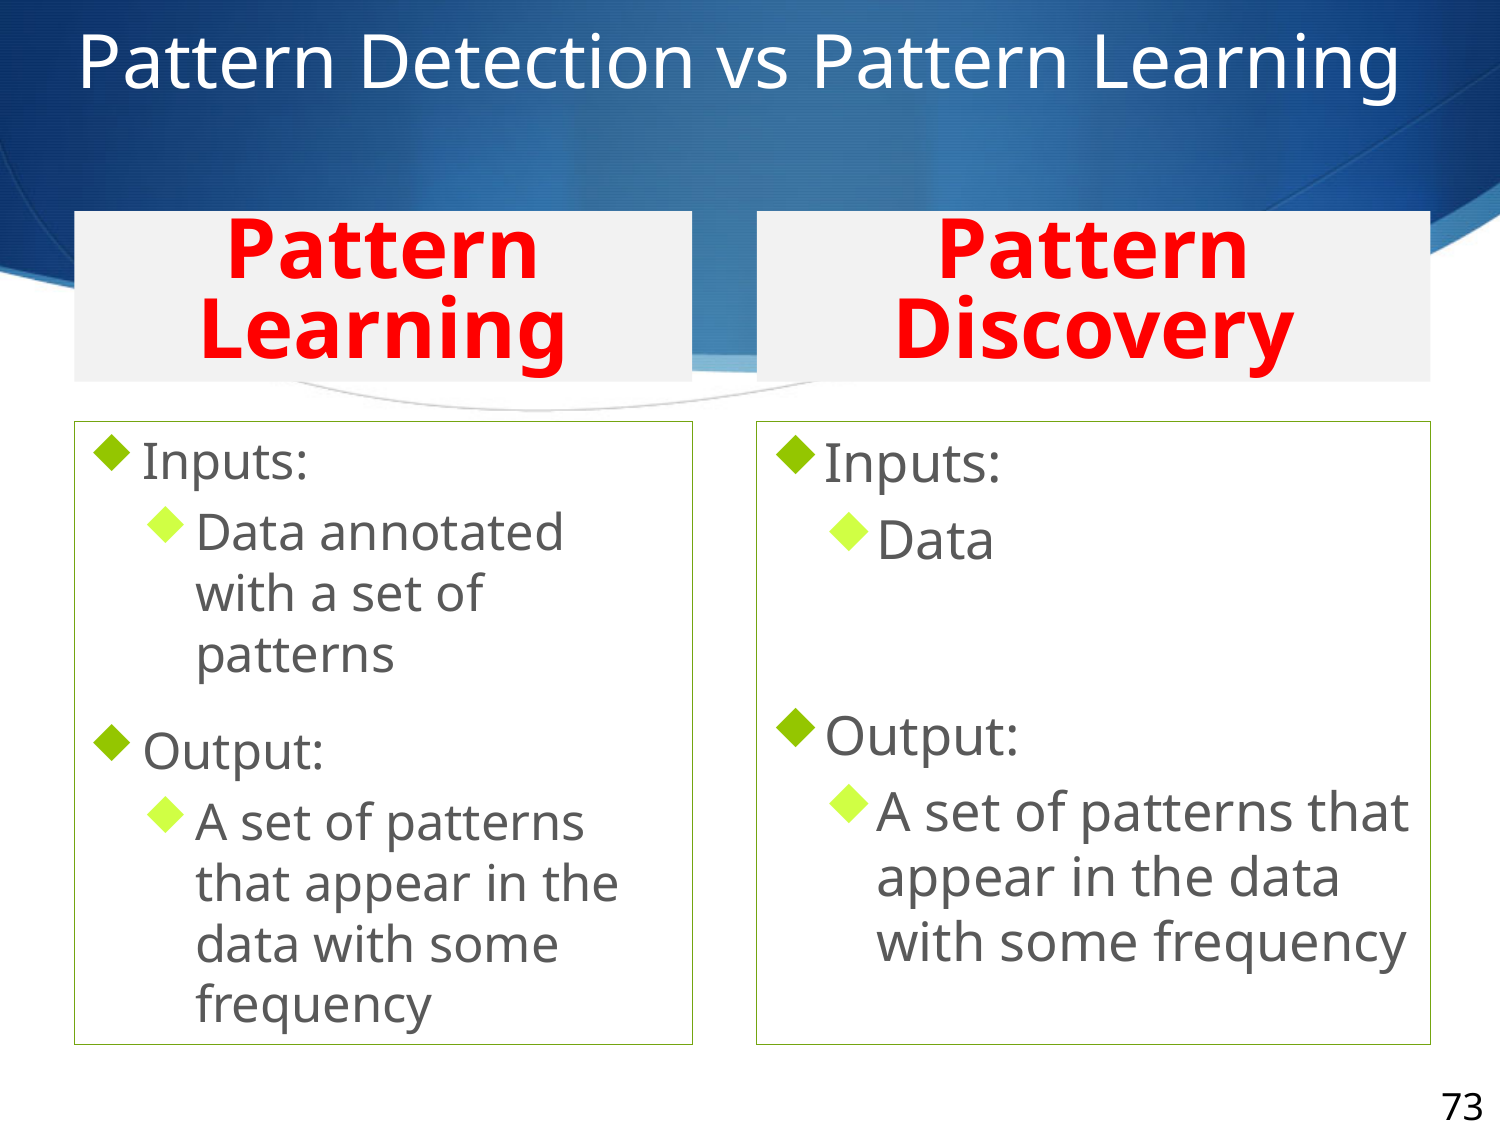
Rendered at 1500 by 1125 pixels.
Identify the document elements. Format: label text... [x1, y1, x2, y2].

list Inputs: Data Output: A set of patterns that appear in the data with some frequency [756, 421, 1431, 1045]
picture [0, 0, 1500, 1125]
list Pattern Learning [74, 211, 693, 382]
title Pattern Detection vs Pattern Learning [0, 0, 1481, 153]
list Pattern Discovery [756, 211, 1431, 382]
list Inputs: Data annotated with a set of patterns Output: A set of patterns that appear in the data with some frequency [74, 421, 693, 1045]
slide_number 73 [1426, 1075, 1500, 1125]
